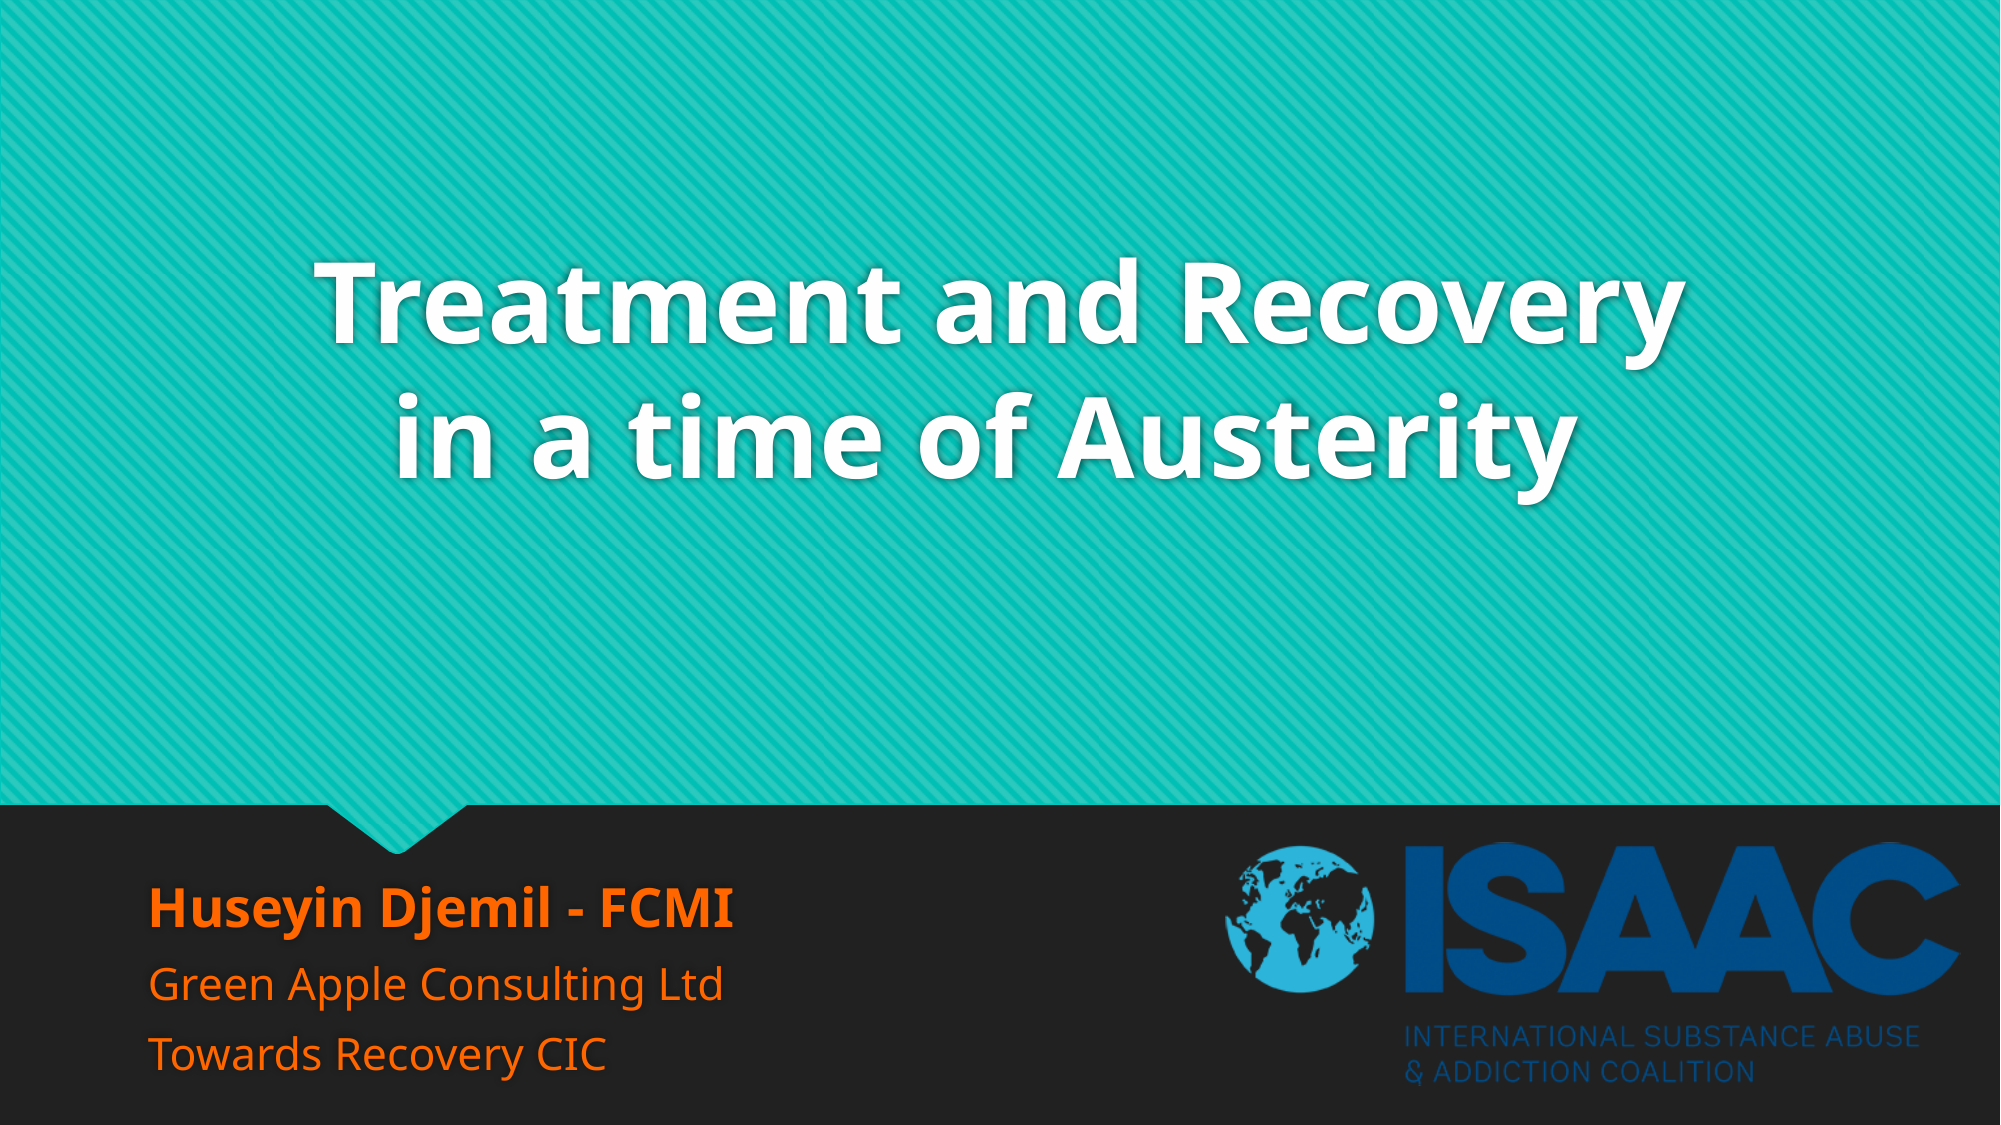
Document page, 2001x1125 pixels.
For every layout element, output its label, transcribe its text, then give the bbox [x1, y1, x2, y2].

subtitle Huseyin Djemil - FCMI Green Apple Consulting Ltd Towards Recovery CIC [132, 866, 1184, 1088]
picture [1223, 841, 1963, 1088]
title Treatment and Recovery in a time of Austerity [132, 170, 1868, 509]
